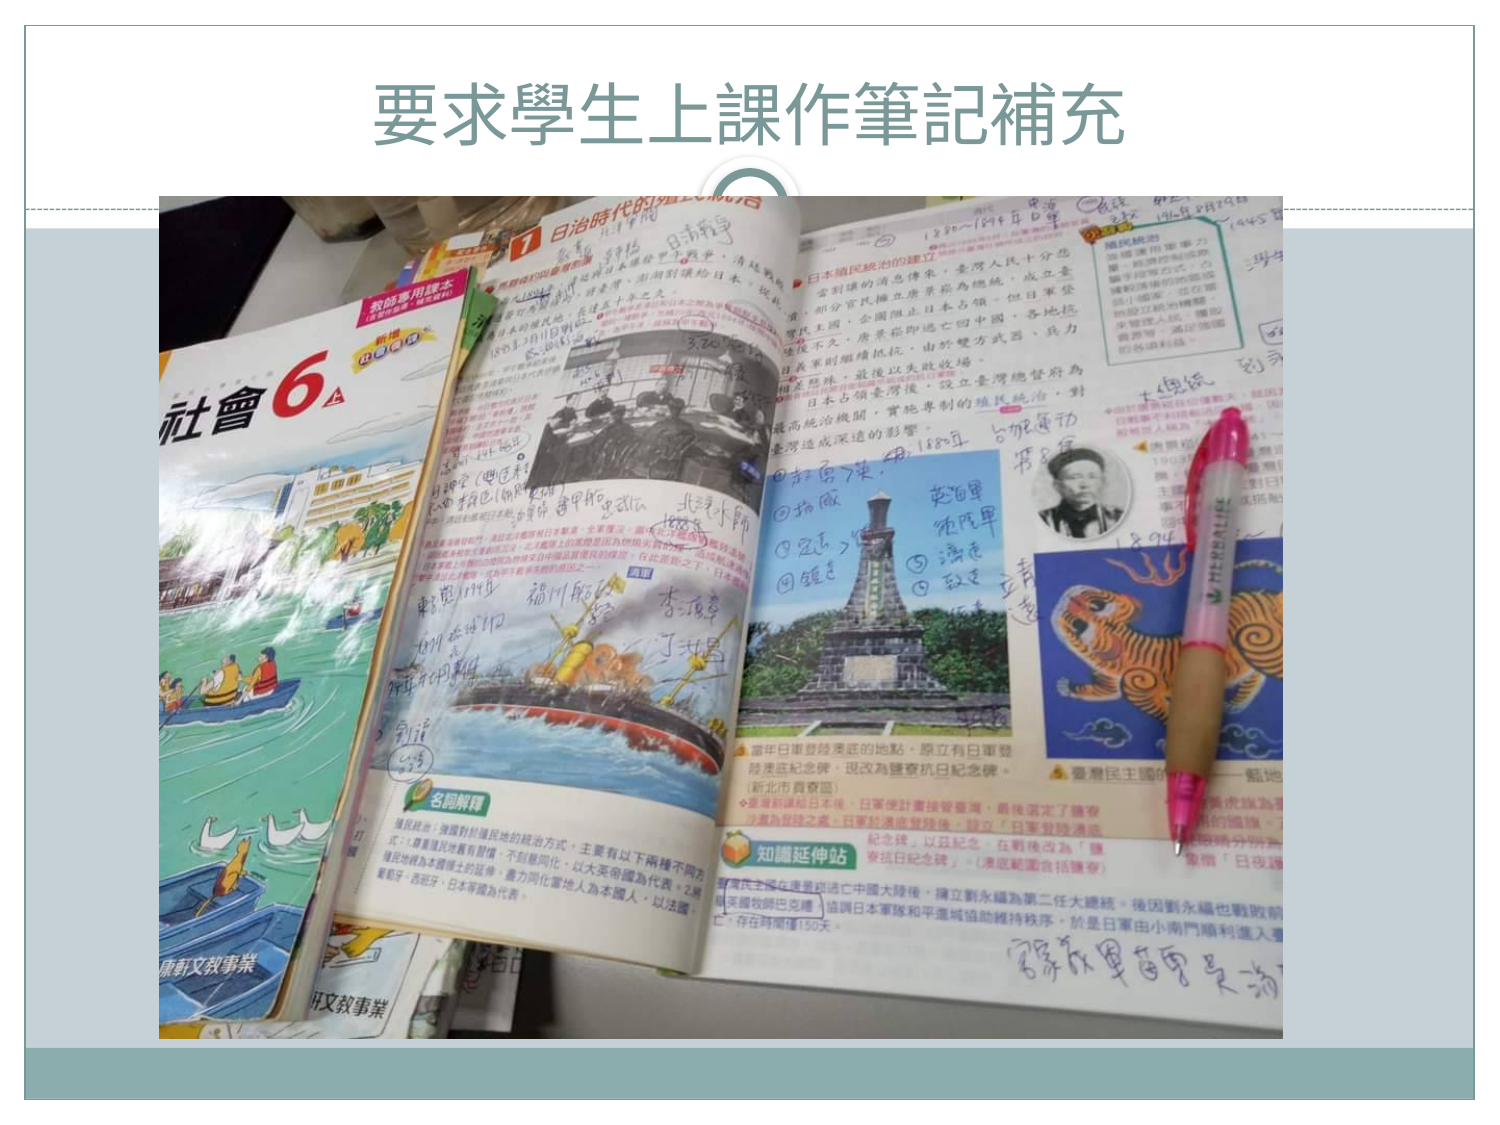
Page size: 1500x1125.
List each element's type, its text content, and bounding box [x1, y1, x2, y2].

title 要求學生上課作筆記補充 [49, 37, 1450, 162]
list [159, 196, 1283, 1039]
